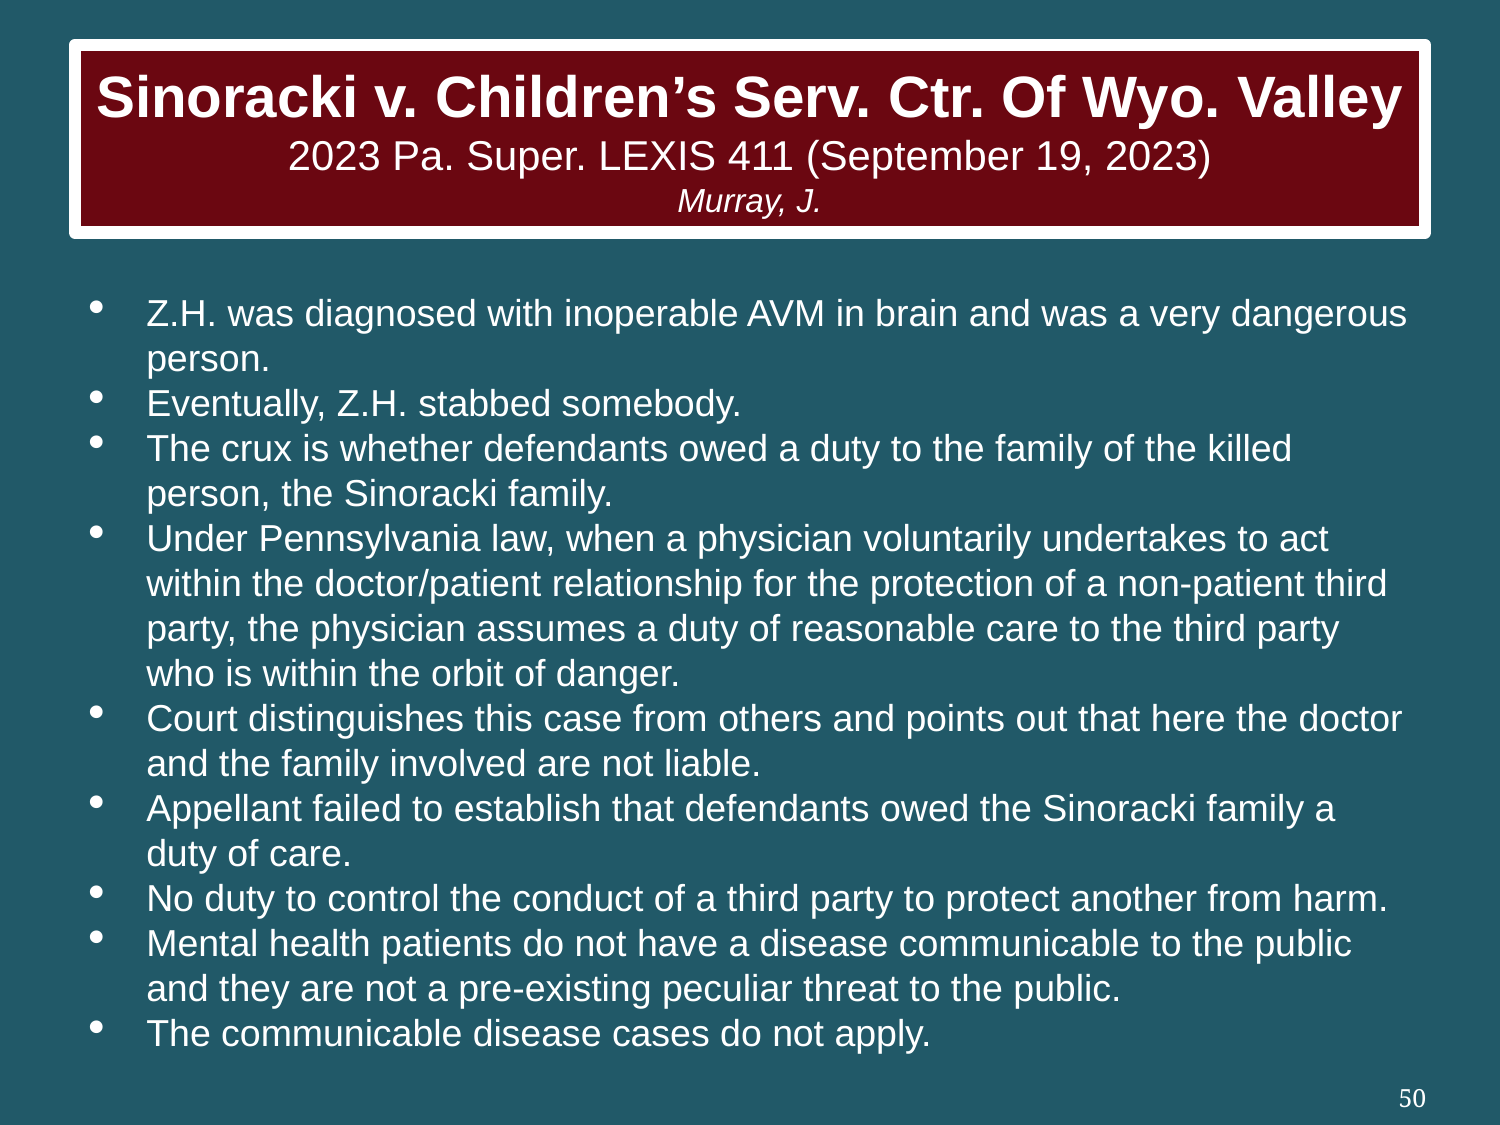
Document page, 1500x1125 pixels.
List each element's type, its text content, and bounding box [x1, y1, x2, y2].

list Z.H. was diagnosed with inoperable AVM in brain and was a very dangerous person. Eventually, Z.H. stabbed somebody. The crux is whether defendants owed a duty to the family of the killed person, the Sinoracki family. Under Pennsylvania law, when a physician voluntarily undertakes to act within the doctor/patient relationship for the protection of a non-patient third party, the physician assumes a duty of reasonable care to the third party who is within the orbit of danger. Court distinguishes this case from others and points out that here the doctor and the family involved are not liable. Appellant failed to establish that defendants owed the Sinoracki family a duty of care. No duty to control the conduct of a third party to protect another from harm. Mental health patients do not have a disease communicable to the public and they are not a pre-existing peculiar threat to the public. The communicable disease cases do not apply. [75, 281, 1425, 1100]
slide_number 50 [1325, 1074, 1500, 1125]
text_box [579, 389, 610, 451]
title Sinoracki v. Children’s Serv. Ctr. Of Wyo. Valley 2023 Pa. Super. LEXIS 411 (September 19, 2023) Murray, J. [75, 45, 1425, 233]
